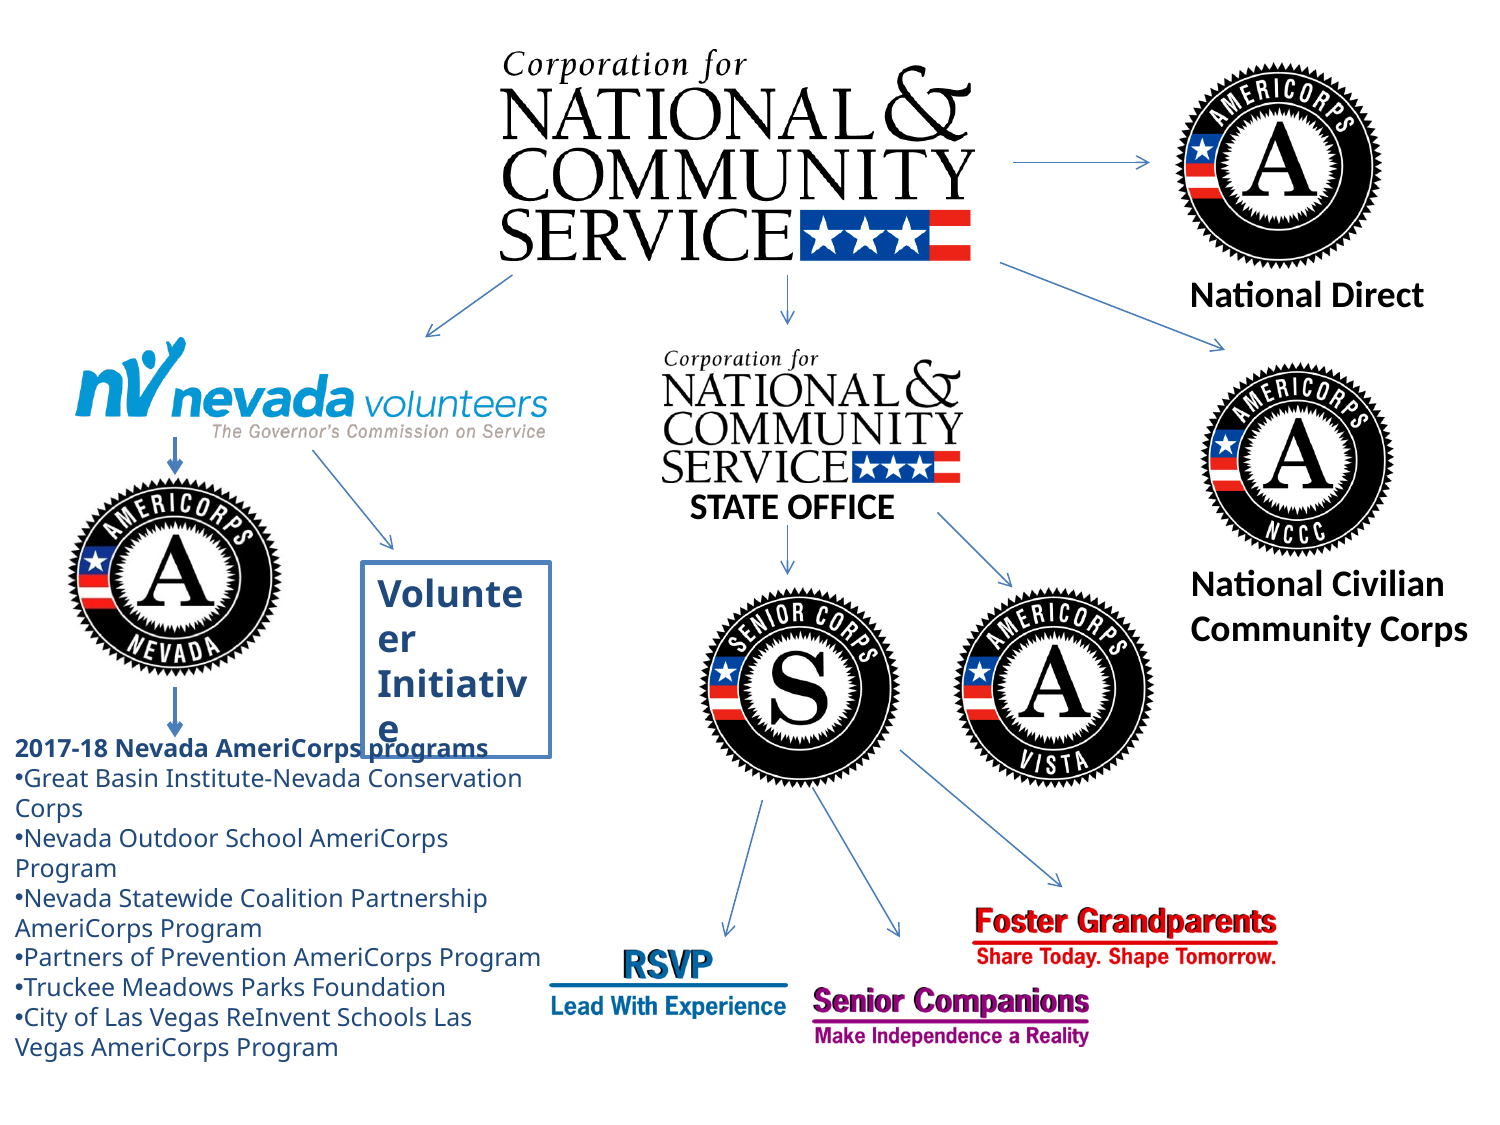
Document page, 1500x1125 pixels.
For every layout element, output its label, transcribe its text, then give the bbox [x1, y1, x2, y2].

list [62, 474, 288, 682]
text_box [999, 262, 1226, 351]
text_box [899, 749, 1063, 888]
picture [972, 906, 1278, 969]
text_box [424, 274, 513, 338]
text_box 2017-18 Nevada AmeriCorps programs Great Basin Institute-Nevada Conservation Corps Nevada Outdoor School AmeriCorps Program Nevada Statewide Coalition Partnership AmeriCorps Program Partners of Prevention AmeriCorps Program Truckee Meadows Parks Foundation City of Las Vegas ReInvent Schools Las Vegas AmeriCorps Program [0, 725, 563, 1125]
text_box Volunteer Initiative [362, 562, 550, 725]
picture [74, 337, 547, 438]
picture [953, 587, 1154, 788]
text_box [1175, 362, 1500, 658]
picture [537, 399, 547, 407]
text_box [1174, 62, 1476, 324]
picture [812, 987, 1089, 1047]
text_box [724, 799, 763, 938]
picture [699, 587, 901, 788]
picture [549, 949, 788, 1020]
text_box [937, 512, 1013, 588]
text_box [312, 449, 394, 551]
picture [499, 49, 976, 261]
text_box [812, 787, 901, 938]
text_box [662, 349, 963, 536]
